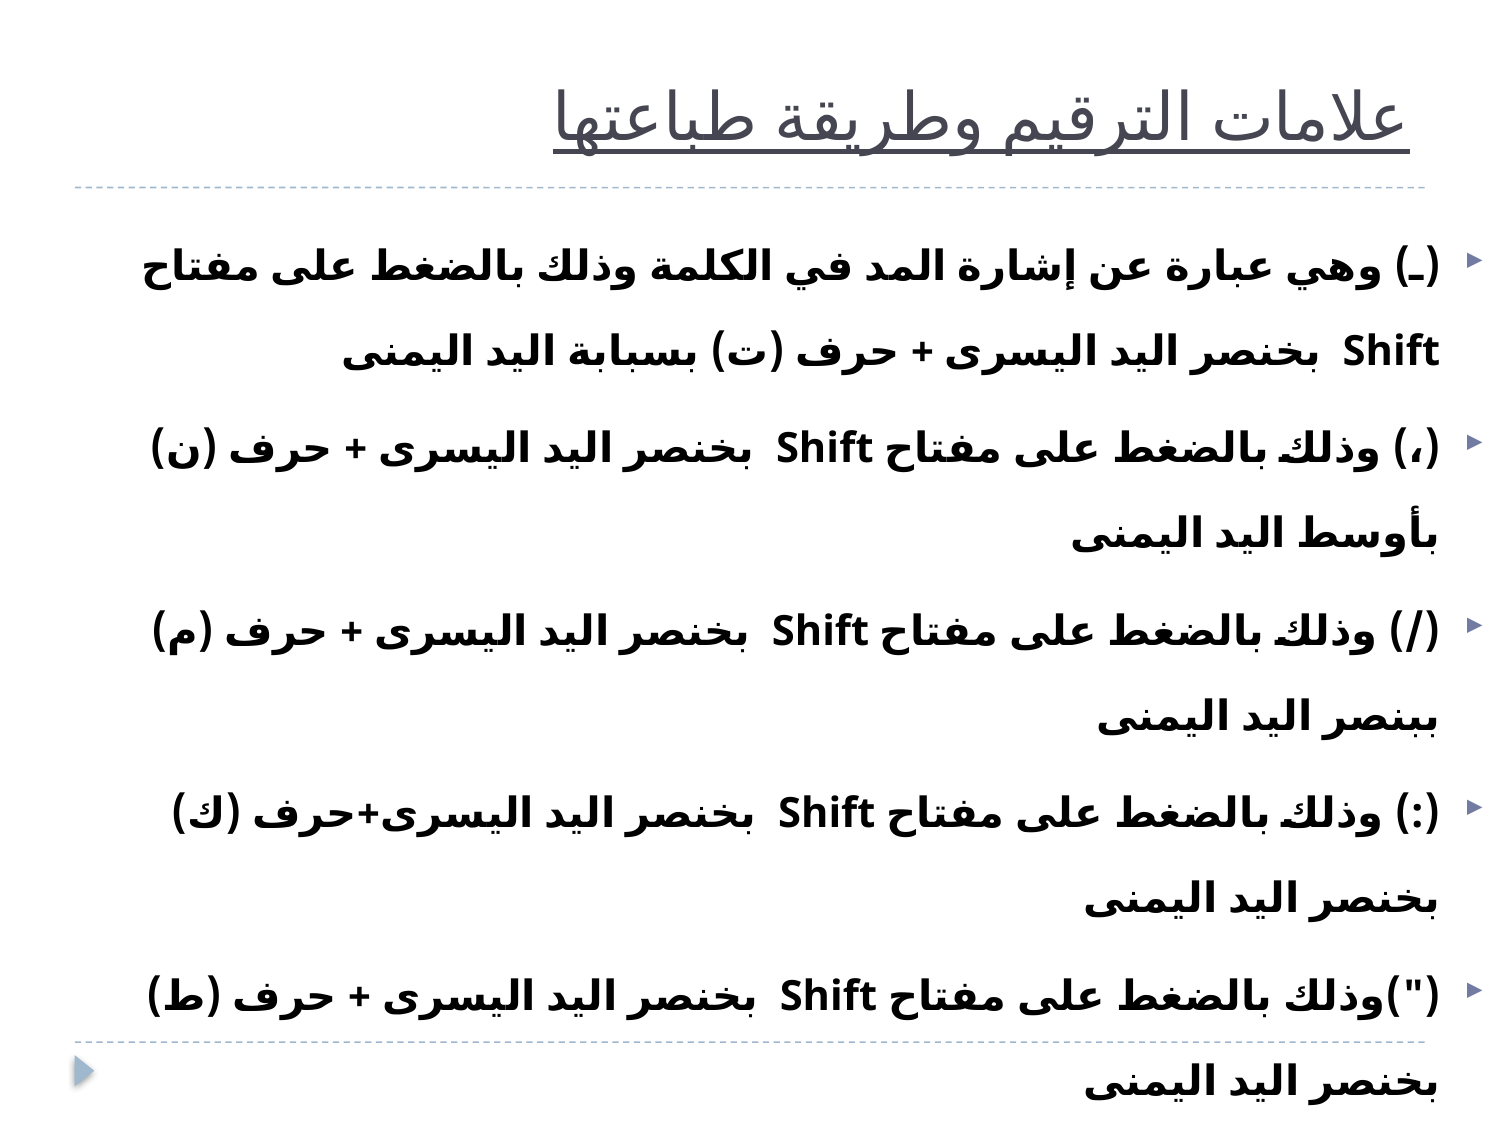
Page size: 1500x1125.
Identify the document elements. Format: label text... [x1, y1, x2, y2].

title علامات الترقيم وطريقة طباعتها [75, 45, 1425, 161]
list (ـ) وهي عبارة عن إشارة المد في الكلمة وذلك بالضغط على مفتاح Shift بخنصر اليد اليسرى + حرف (ت) بسبابة اليد اليمنى (،) وذلك بالضغط على مفتاح Shift بخنصر اليد اليسرى + حرف (ن) بأوسط اليد اليمنى (/) وذلك بالضغط على مفتاح Shift بخنصر اليد اليسرى + حرف (م) ببنصر اليد اليمنى (:) وذلك بالضغط على مفتاح Shift بخنصر اليد اليسرى+حرف (ك) بخنصر اليد اليمنى (")وذلك بالضغط على مفتاح Shift بخنصر اليد اليسرى + حرف (ط) بخنصر اليد اليمنى [29, 196, 1500, 1059]
